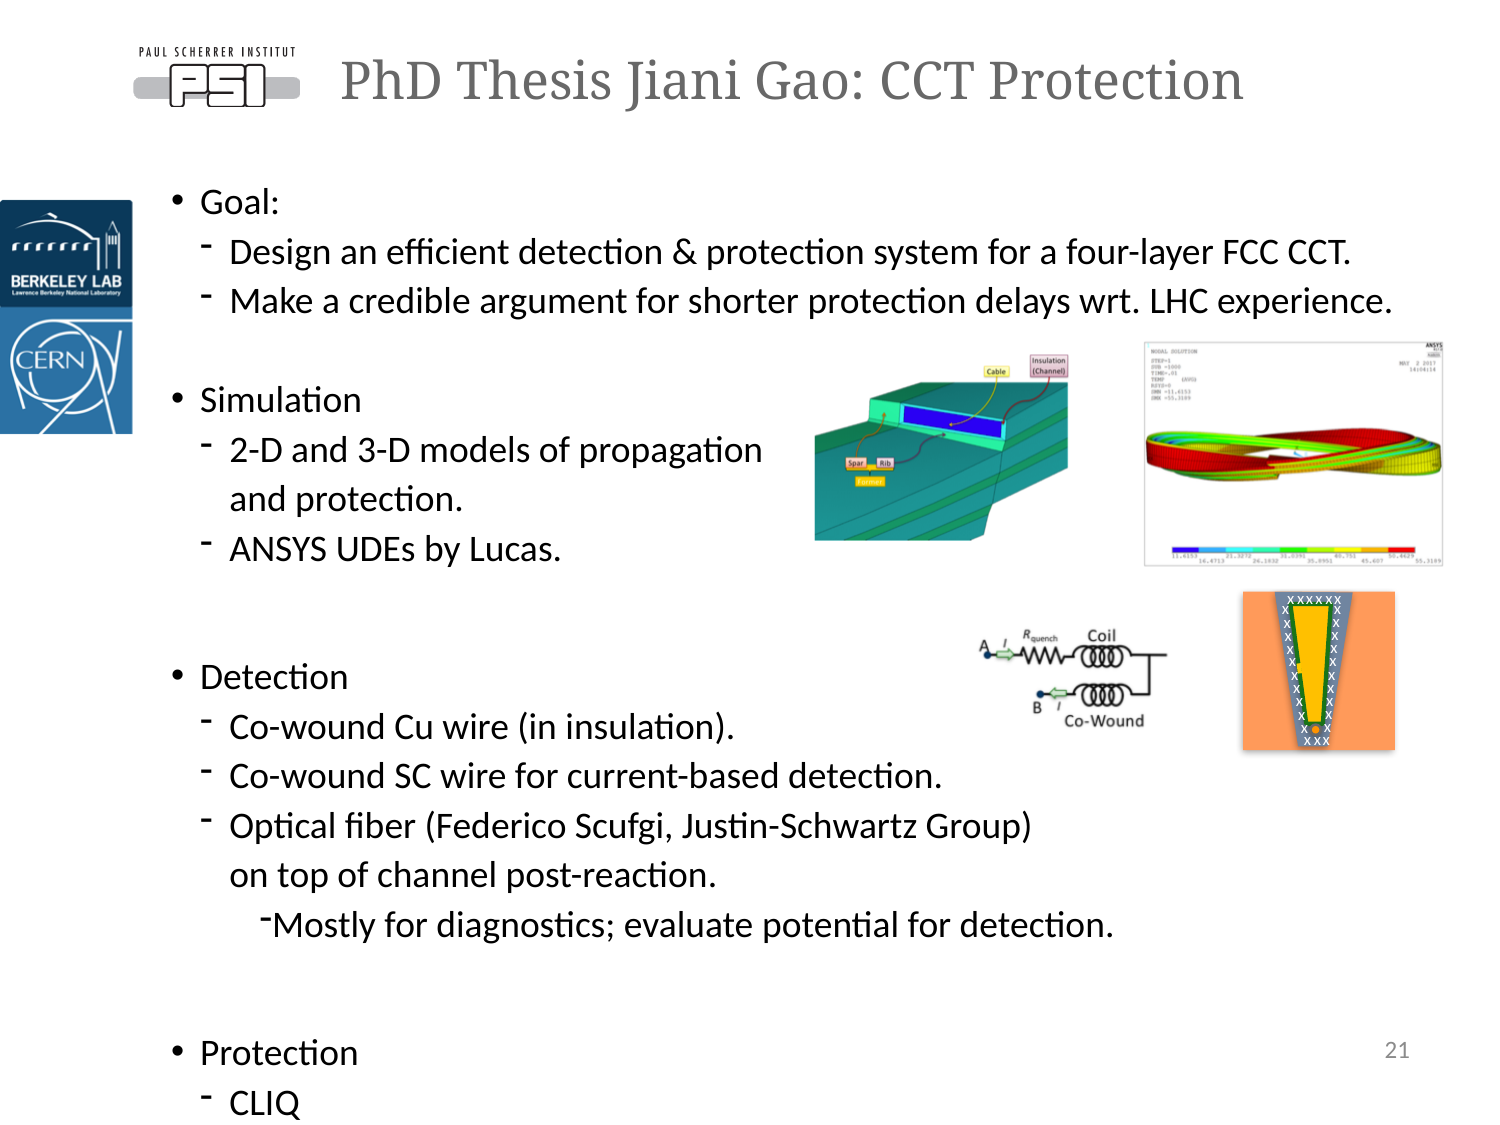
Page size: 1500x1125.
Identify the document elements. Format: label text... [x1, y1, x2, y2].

slide_number 21 [1342, 1019, 1425, 1079]
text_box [1242, 585, 1396, 751]
picture [805, 349, 1071, 547]
picture [0, 194, 171, 440]
picture [1141, 337, 1448, 572]
list Goal: Design an efficient detection & protection system for a four-layer FCC CCT. Make a credible argument for shorter protection delays wrt. LHC experience. Simulation 2-D and 3-D models of propagation and protection. ANSYS UDEs by Lucas. Detection Co-wound Cu wire (in insulation). Co-wound SC wire for current-based detection. Optical fiber (Federico Scufgi, Justin-Schwartz Group) on top of channel post-reaction. Mostly for diagnostics; evaluate potential for detection. Protection CLIQ [171, 172, 1442, 941]
picture [962, 613, 1211, 740]
title PhD Thesis Jiani Gao: CCT Protection [340, 47, 1442, 132]
